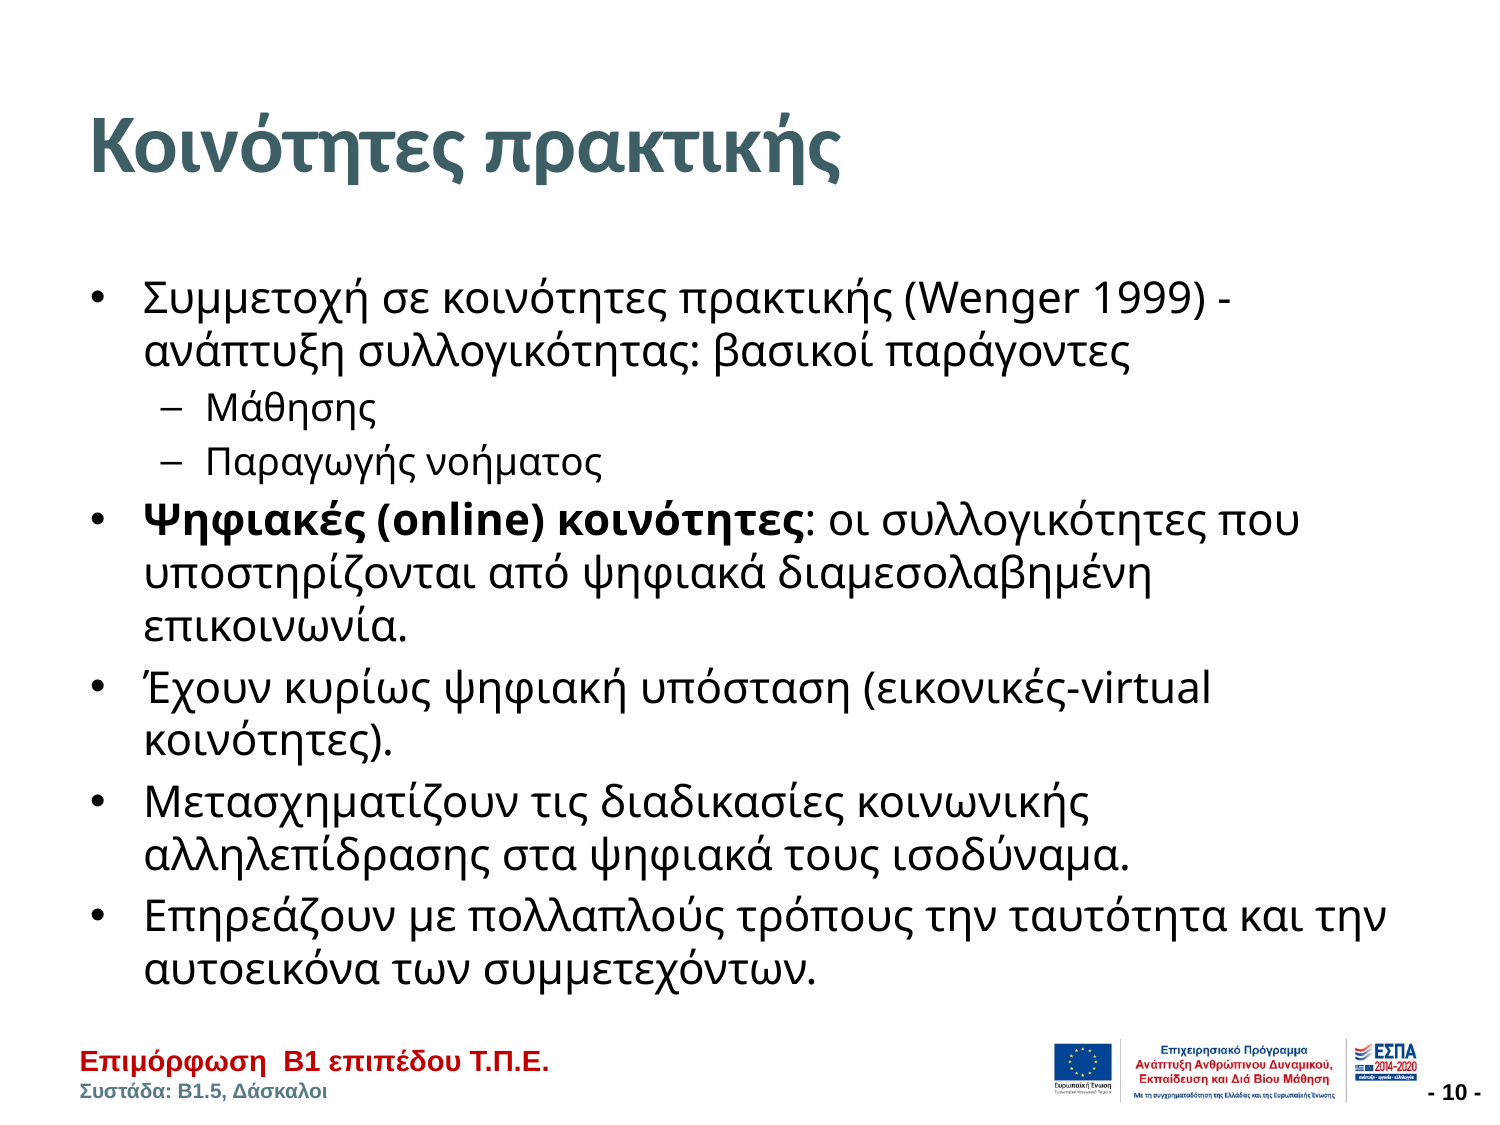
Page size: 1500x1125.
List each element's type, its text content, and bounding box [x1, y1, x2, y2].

list Συμμετοχή σε κοινότητες πρακτικής (Wenger 1999) - ανάπτυξη συλλογικότητας: βασικοί παράγοντες Μάθησης Παραγωγής νοήματος Ψηφιακές (online) κοινότητες: οι συλλογικότητες που υποστηρίζονται από ψηφιακά διαμεσολαβημένη επικοινωνία. Έχουν κυρίως ψηφιακή υπόσταση (εικονικές-virtual κοινότητες). Μετασχηματίζουν τις διαδικασίες κοινωνικής αλληλεπίδρασης στα ψηφιακά τους ισοδύναμα. Επηρεάζουν με πολλαπλούς τρόπους την ταυτότητα και την αυτοεικόνα των συμμετεχόντων. [75, 262, 1425, 1005]
title Κοινότητες πρακτικής [75, 45, 1247, 233]
picture [1045, 1034, 1426, 1107]
